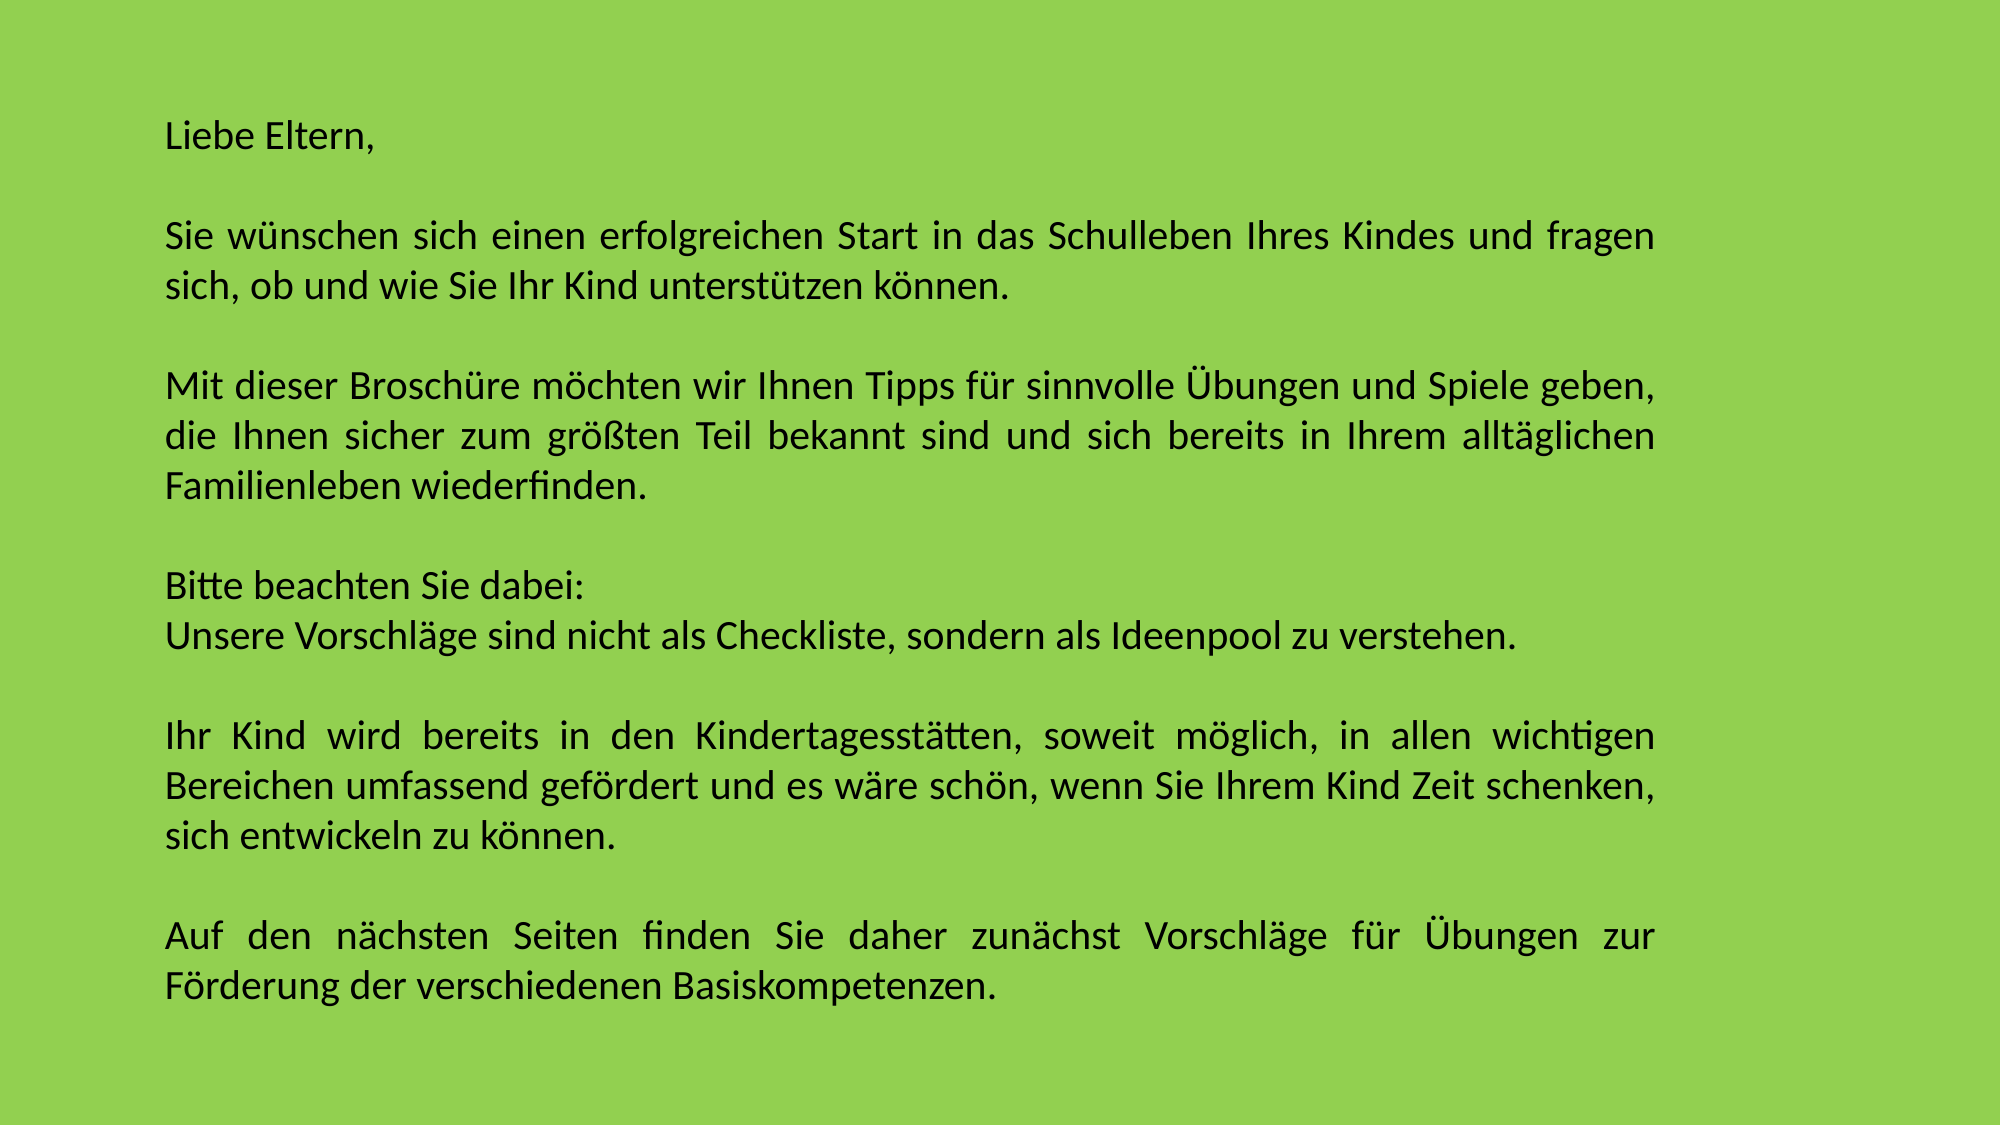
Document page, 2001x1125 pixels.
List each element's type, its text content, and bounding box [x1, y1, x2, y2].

text_box Liebe Eltern, Sie wünschen sich einen erfolgreichen Start in das Schulleben Ihres Kindes und fragen sich, ob und wie Sie Ihr Kind unterstützen können. Mit dieser Broschüre möchten wir Ihnen Tipps für sinnvolle Übungen und Spiele geben, die Ihnen sicher zum größten Teil bekannt sind und sich bereits in Ihrem alltäglichen Familienleben wiederfinden. Bitte beachten Sie dabei: Unsere Vorschläge sind nicht als Checkliste, sondern als Ideenpool zu verstehen. Ihr Kind wird bereits in den Kindertagesstätten, soweit möglich, in allen wichtigen Bereichen umfassend gefördert und es wäre schön, wenn Sie Ihrem Kind Zeit schenken, sich entwickeln zu können. Auf den nächsten Seiten finden Sie daher zunächst Vorschläge für Übungen zur Förderung der verschiedenen Basiskompetenzen. [150, 100, 1672, 1016]
